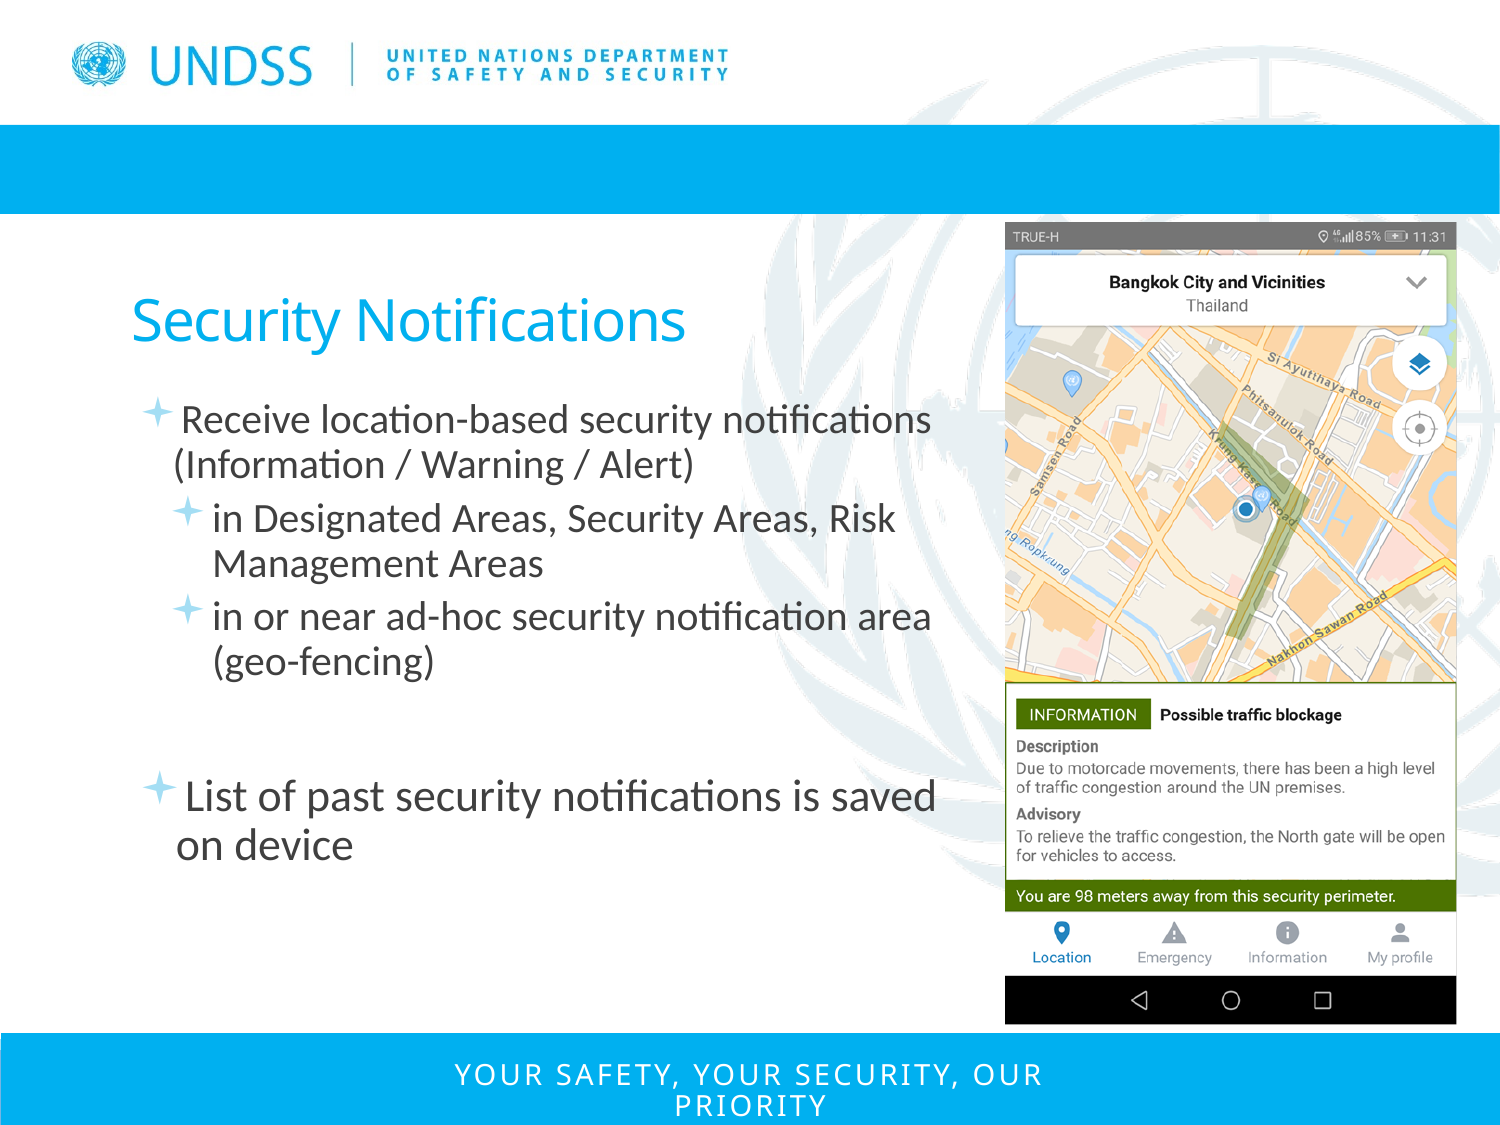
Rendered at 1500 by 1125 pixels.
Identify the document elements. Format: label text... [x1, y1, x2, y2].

text_box [0, 124, 131, 214]
text_box [1, 1033, 1500, 1125]
text_box YOUR SAFETY, YOUR SECURITY, OUR PRIORITY [374, 1059, 1125, 1123]
picture [72, 29, 1500, 124]
text_box Security Notifications [131, 115, 738, 354]
list Receive location-based security notifications (Information / Warning / Alert) in Designated Areas, Security Areas, Risk Management Areas in or near ad-hoc security notification area (geo-fencing) List of past security notifications is saved on device [130, 397, 954, 1033]
picture [741, 215, 1500, 1025]
